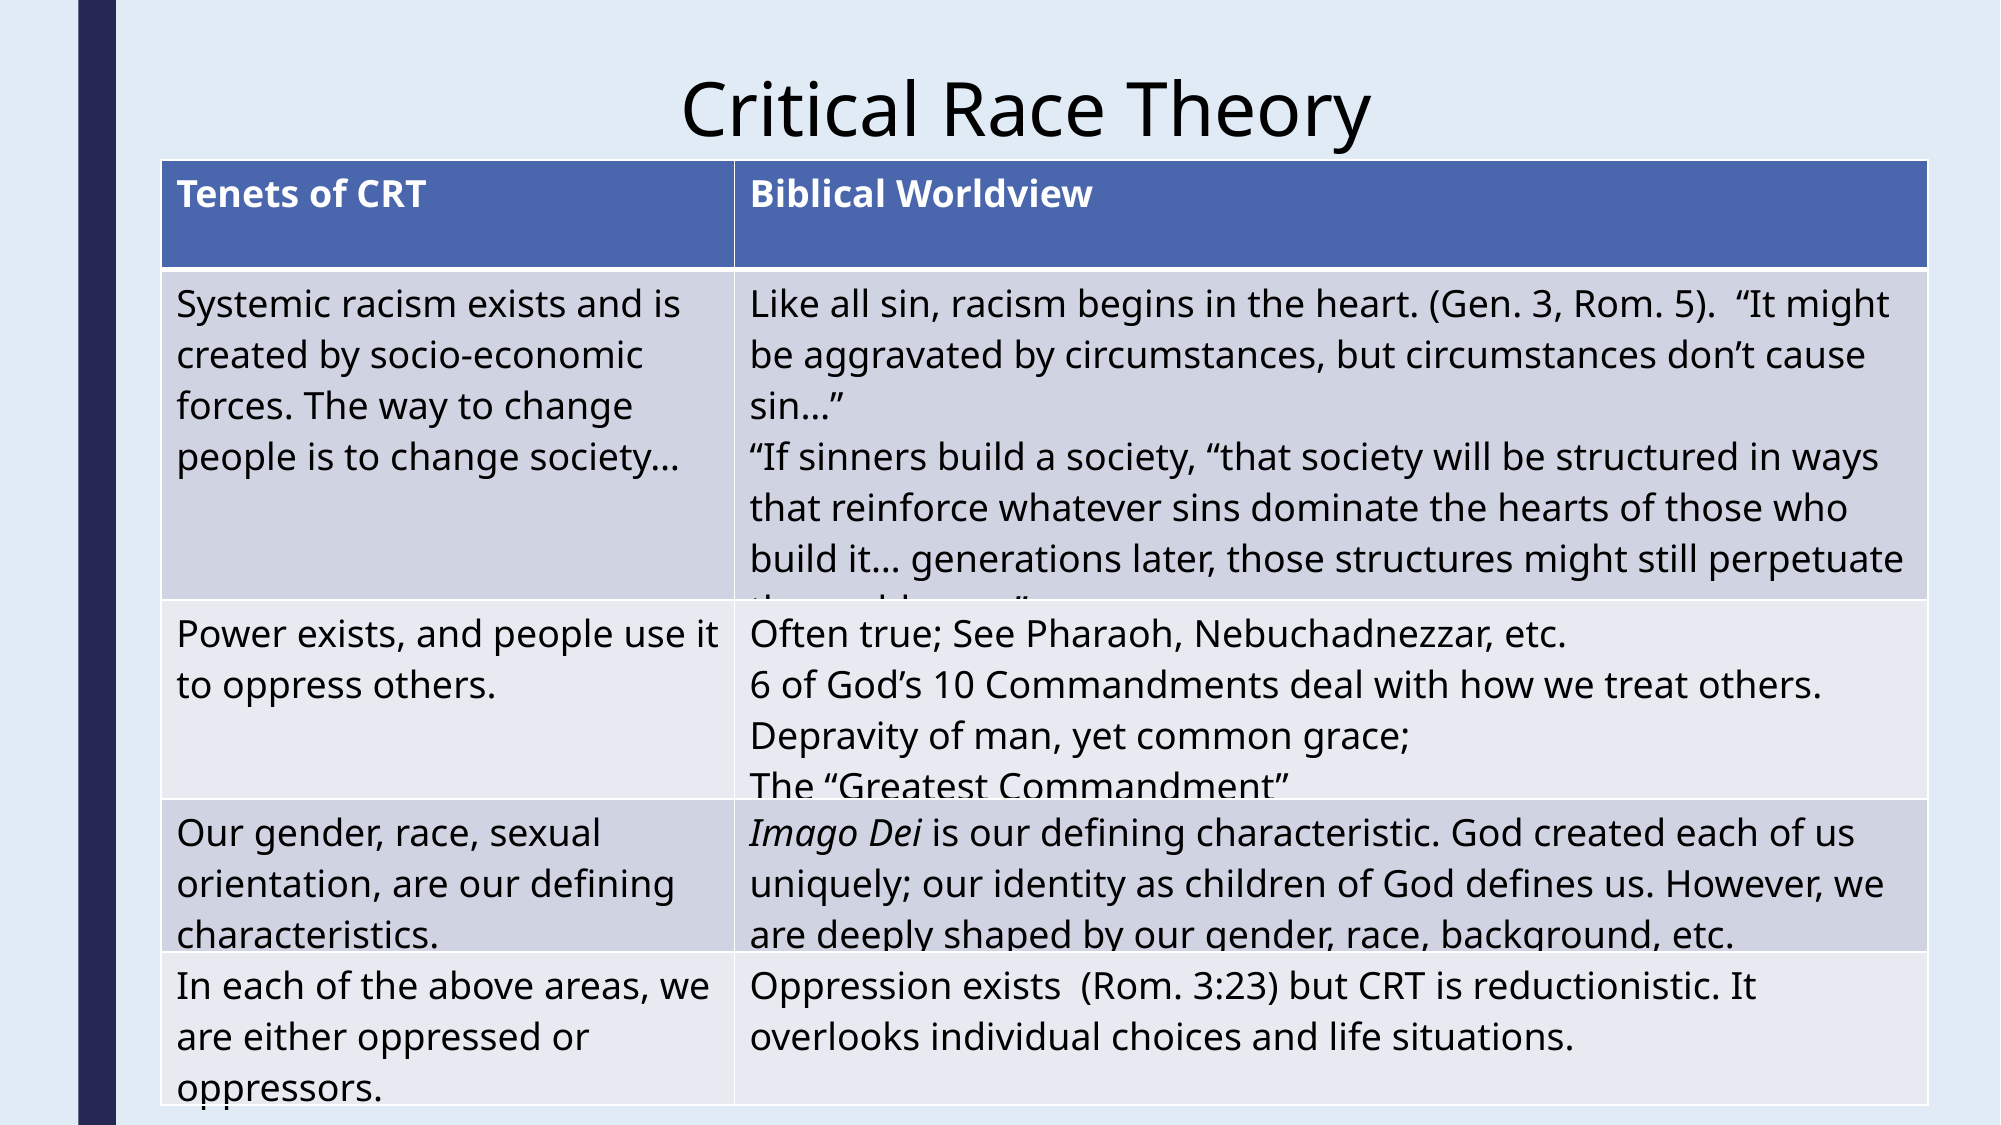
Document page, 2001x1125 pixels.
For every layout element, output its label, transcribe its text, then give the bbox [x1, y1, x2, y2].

table_cell Our gender, race, sexual orientation, are our defining characteristics. [162, 800, 734, 951]
table_header Tenets of CRT [162, 161, 734, 267]
text_box Critical Race Theory [225, 53, 1818, 159]
table_cell Power exists, and people use it to oppress others. [162, 601, 734, 798]
table_cell Imago Dei is our defining characteristic. God created each of us uniquely; our identity as children of God defines us. However, we are deeply shaped by our gender, race, background, etc. [735, 800, 1927, 951]
table_header Biblical Worldview [735, 161, 1927, 267]
table_cell Often true; See Pharaoh, Nebuchadnezzar, etc. 6 of God’s 10 Commandments deal with how we treat others. Depravity of man, yet common grace; The “Greatest Commandment” [735, 601, 1927, 798]
table_cell Systemic racism exists and is created by socio-economic forces. The way to change people is to change society… [162, 272, 734, 599]
table_cell Oppression exists (Rom. 3:23) but CRT is reductionistic. It overlooks individual choices and life situations. [735, 953, 1927, 1104]
table_cell In each of the above areas, we are either oppressed or oppressors. [162, 953, 734, 1104]
table_cell Like all sin, racism begins in the heart. (Gen. 3, Rom. 5). “It might be aggravated by circumstances, but circumstances don’t cause sin…” “If sinners build a society, “that society will be structured in ways that reinforce whatever sins dominate the hearts of those who build it… generations later, those structures might still perpetuate the problems...” [735, 272, 1927, 599]
